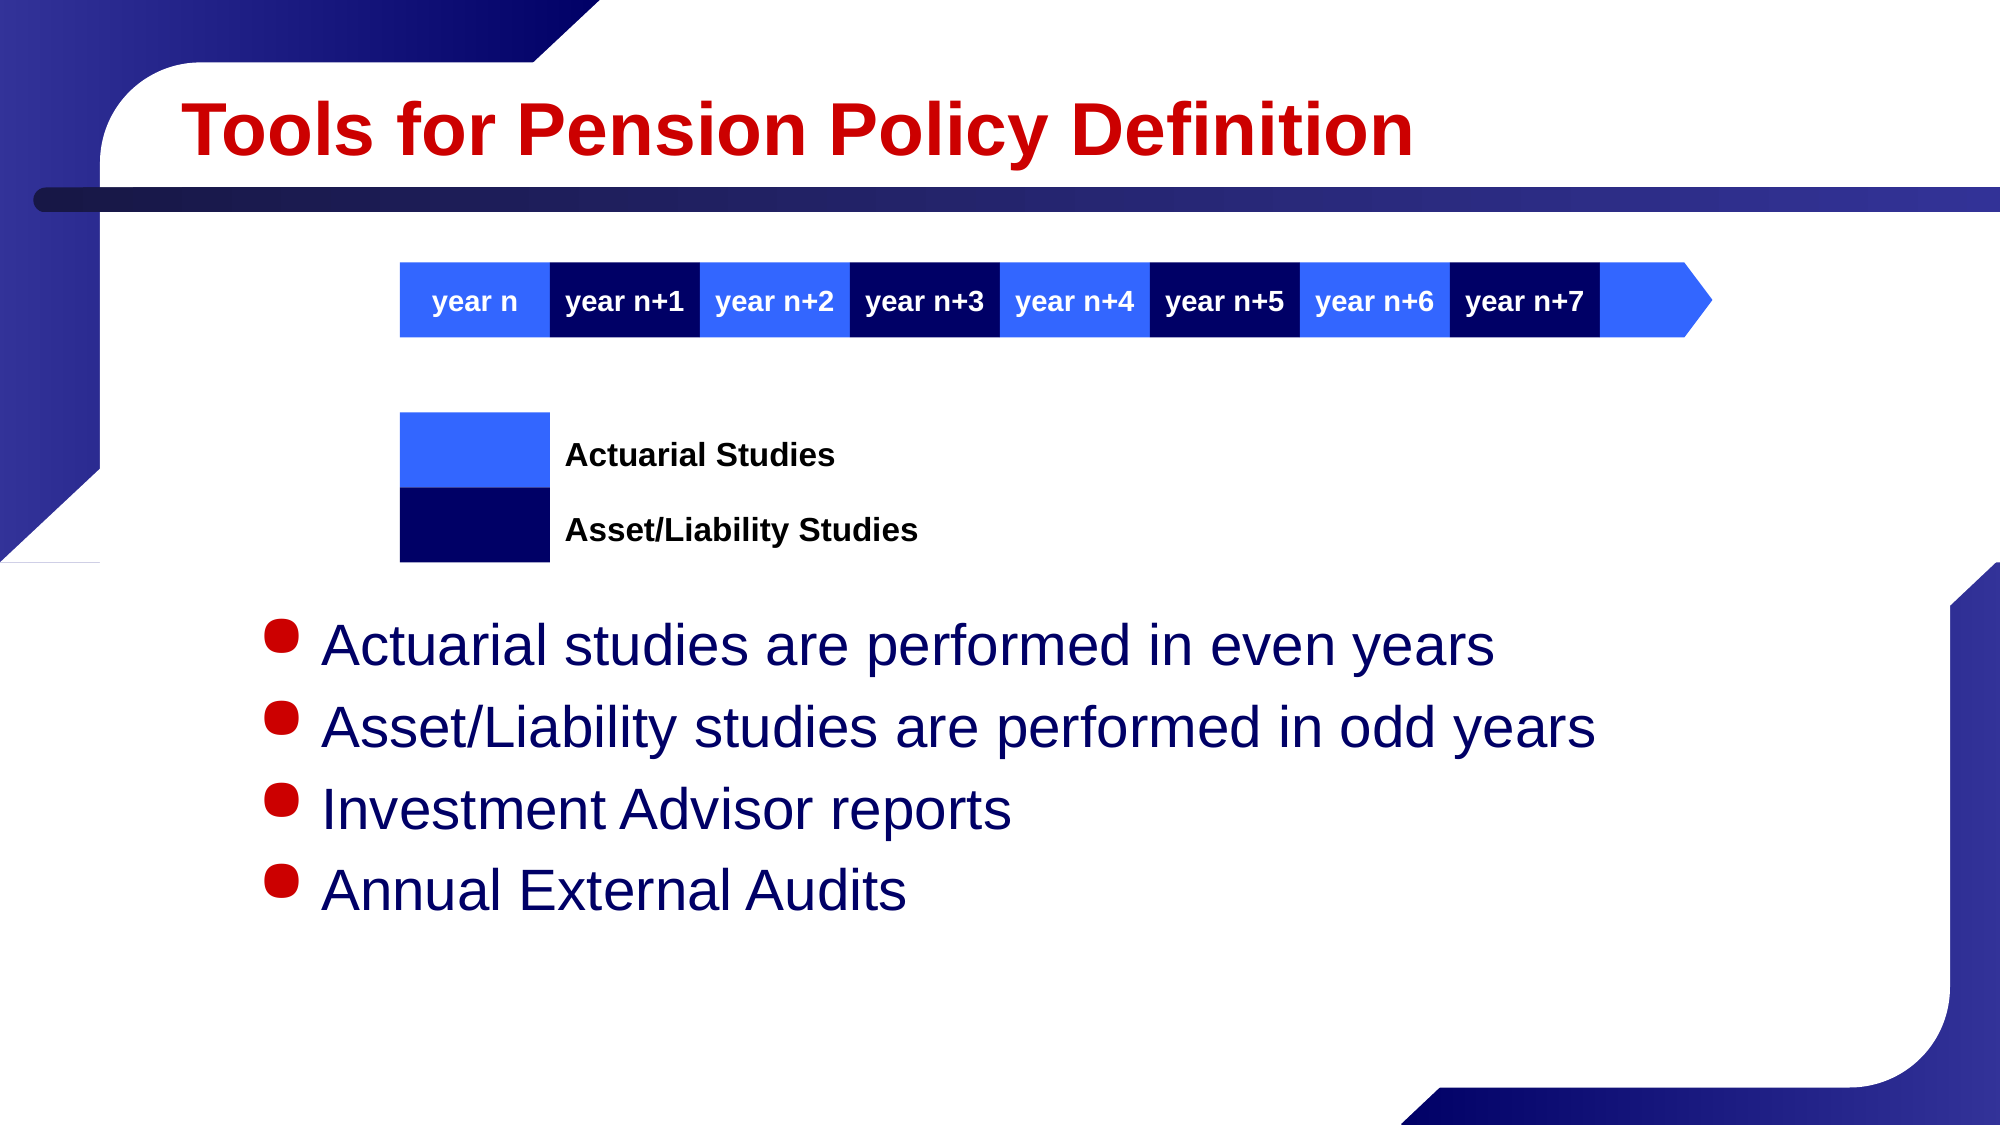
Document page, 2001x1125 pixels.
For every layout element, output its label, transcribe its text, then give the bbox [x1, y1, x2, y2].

text_box year n+5 [1149, 262, 1299, 338]
text_box Actuarial Studies [549, 425, 1000, 481]
text_box year n+4 [999, 262, 1149, 338]
text_box year n+2 [699, 262, 849, 338]
text_box [399, 412, 550, 487]
list Actuarial studies are performed in even years Asset/Liability studies are performed in odd years Investment Advisor reports Annual External Audits [249, 600, 1750, 1125]
text_box Asset/Liability Studies [549, 500, 1000, 556]
title Tools for Pension Policy Definition [166, 75, 1900, 175]
text_box [1599, 262, 1713, 338]
text_box year n+7 [1449, 262, 1599, 338]
text_box year n+1 [549, 262, 699, 338]
text_box year n+6 [1299, 262, 1449, 338]
text_box [399, 487, 550, 563]
text_box year n [399, 262, 549, 338]
text_box year n+3 [849, 262, 999, 338]
